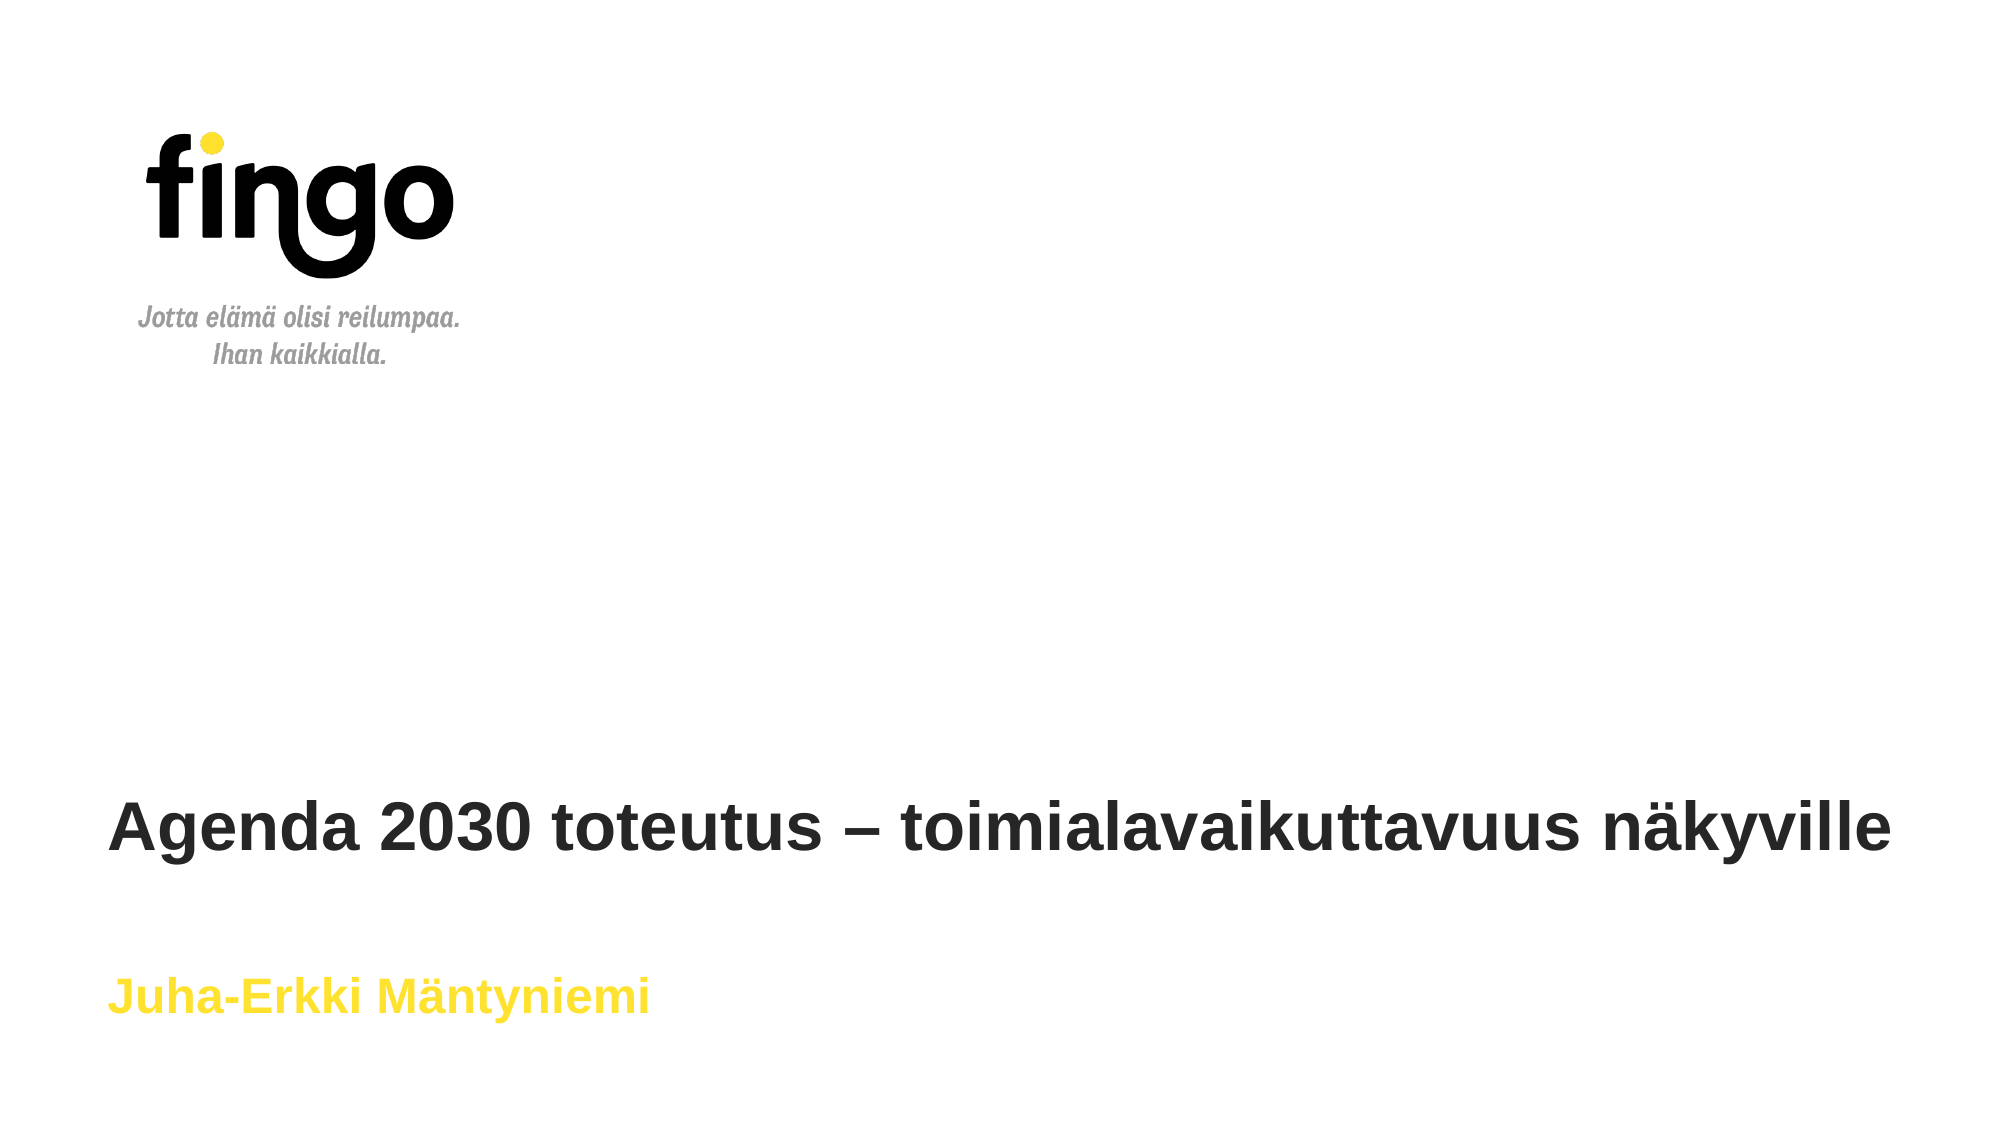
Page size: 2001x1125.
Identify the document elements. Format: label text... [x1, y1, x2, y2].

text_box Agenda 2030 toteutus – toimialavaikuttavuus näkyville Juha-Erkki Mäntyniemi [92, 787, 1944, 1081]
picture [138, 132, 459, 364]
